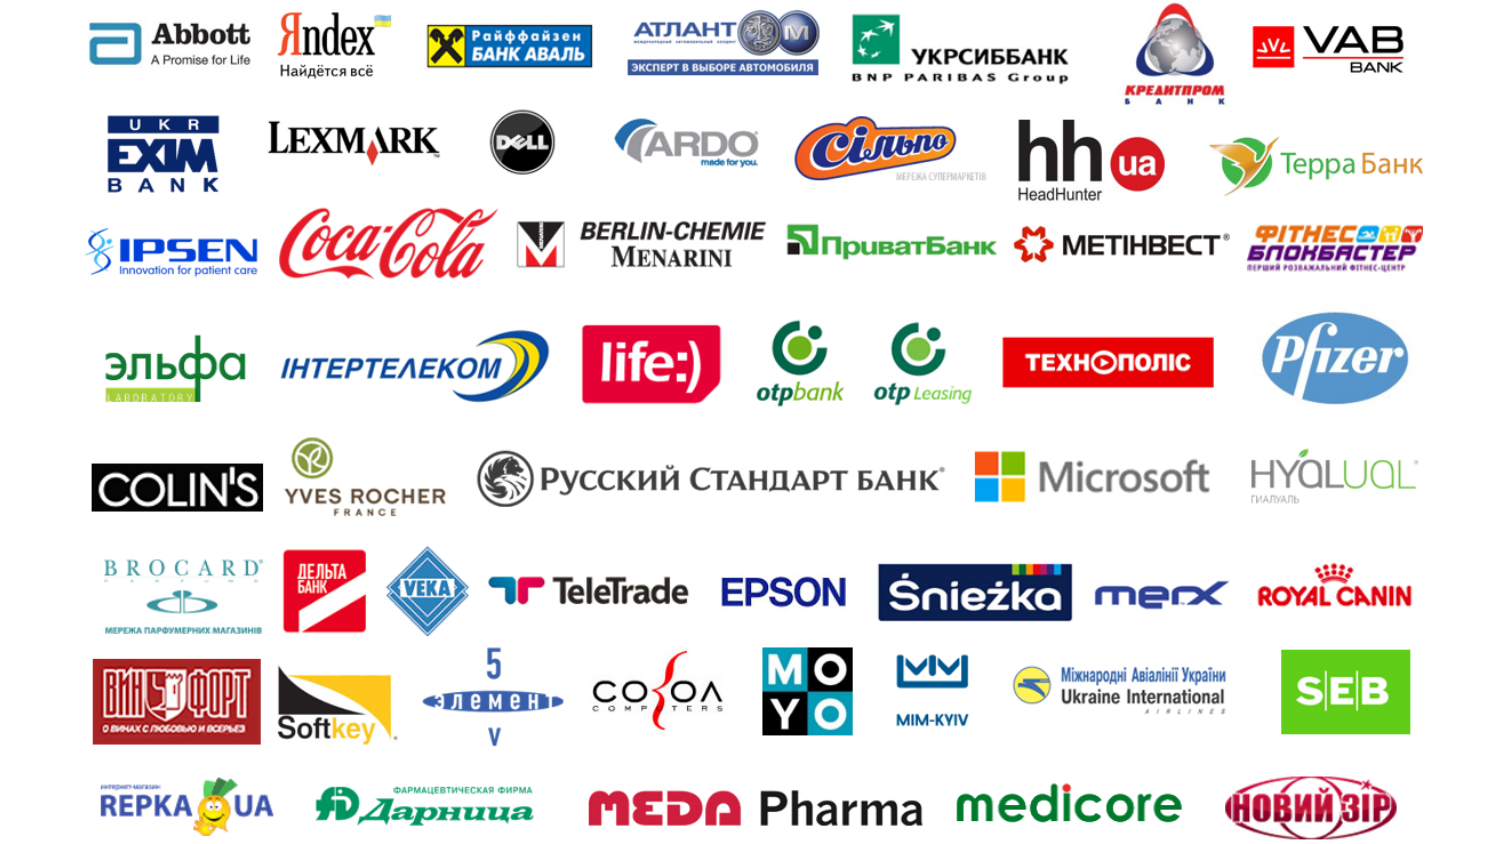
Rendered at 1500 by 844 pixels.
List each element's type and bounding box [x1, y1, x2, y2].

picture [78, 0, 1423, 844]
